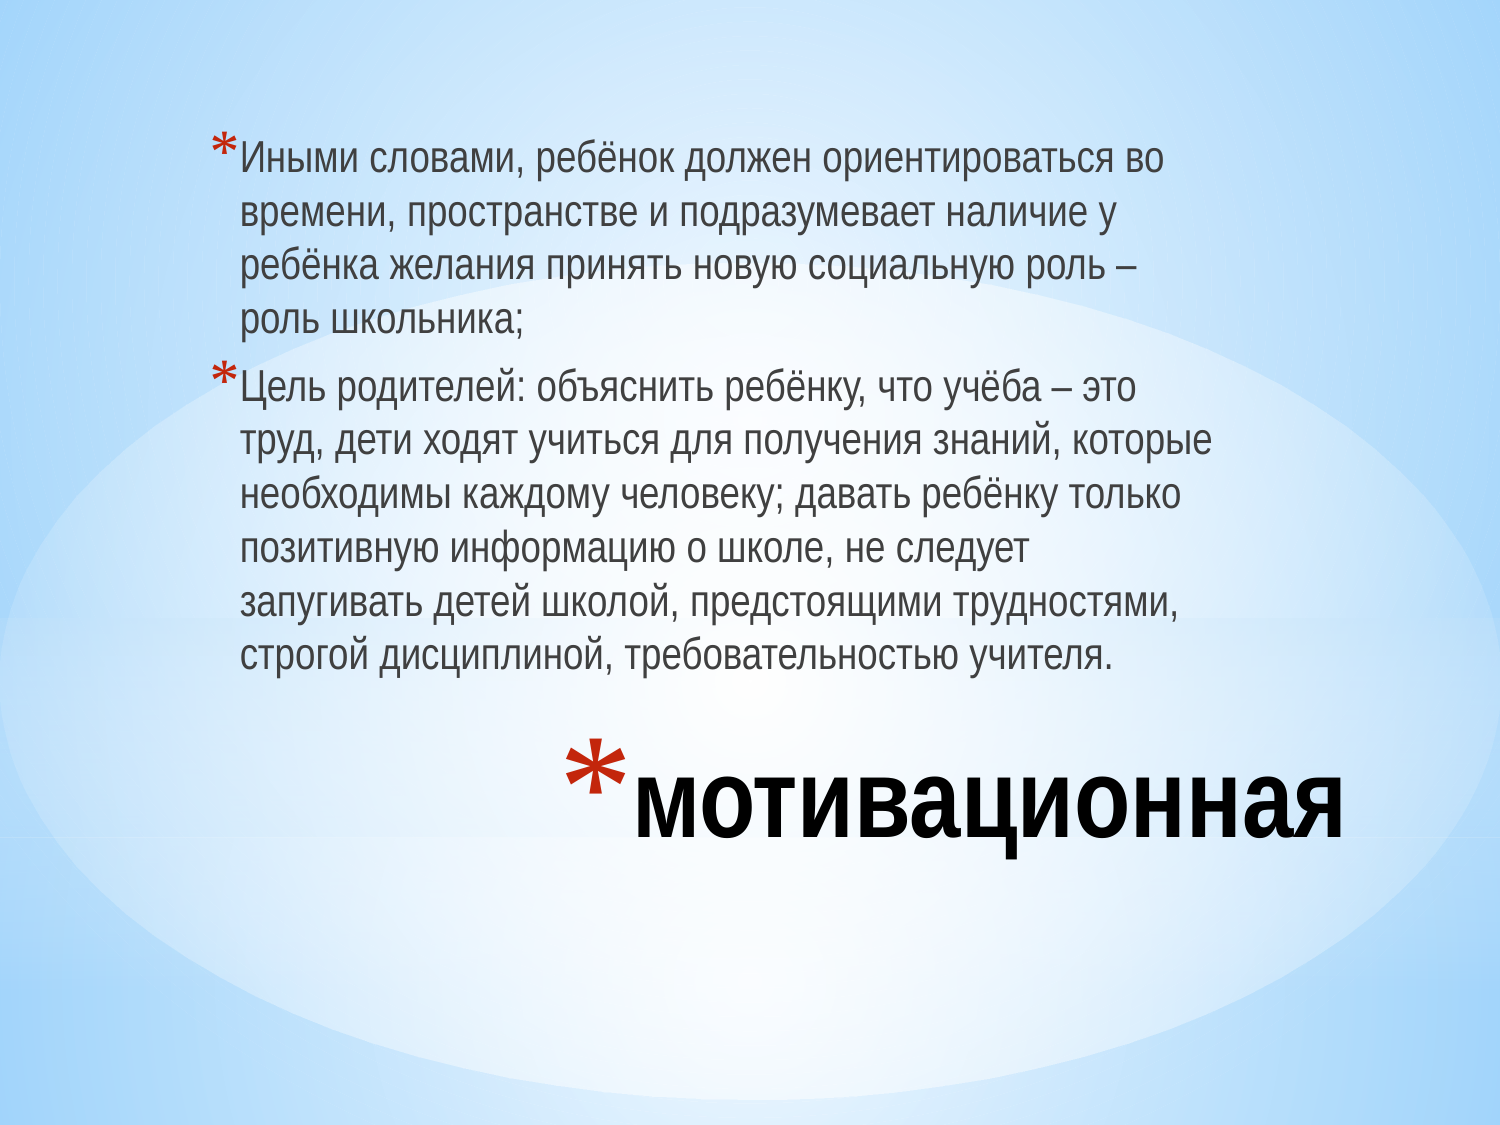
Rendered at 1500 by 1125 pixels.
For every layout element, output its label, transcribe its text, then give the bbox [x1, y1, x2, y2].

title мотивационная [294, 717, 1363, 905]
list Иными словами, ребёнок должен ориентироваться во времени, пространстве и подразумевает наличие у ребёнка желания принять новую социальную роль – роль школьника; Цель родителей: объяснить ребёнку, что учёба – это труд, дети ходят учиться для получения знаний, которые необходимы каждому человеку; давать ребёнку только позитивную информацию о школе, не следует запугивать детей школой, предстоящими трудностями, строгой дисциплиной, требовательностью учителя. [187, 120, 1238, 690]
